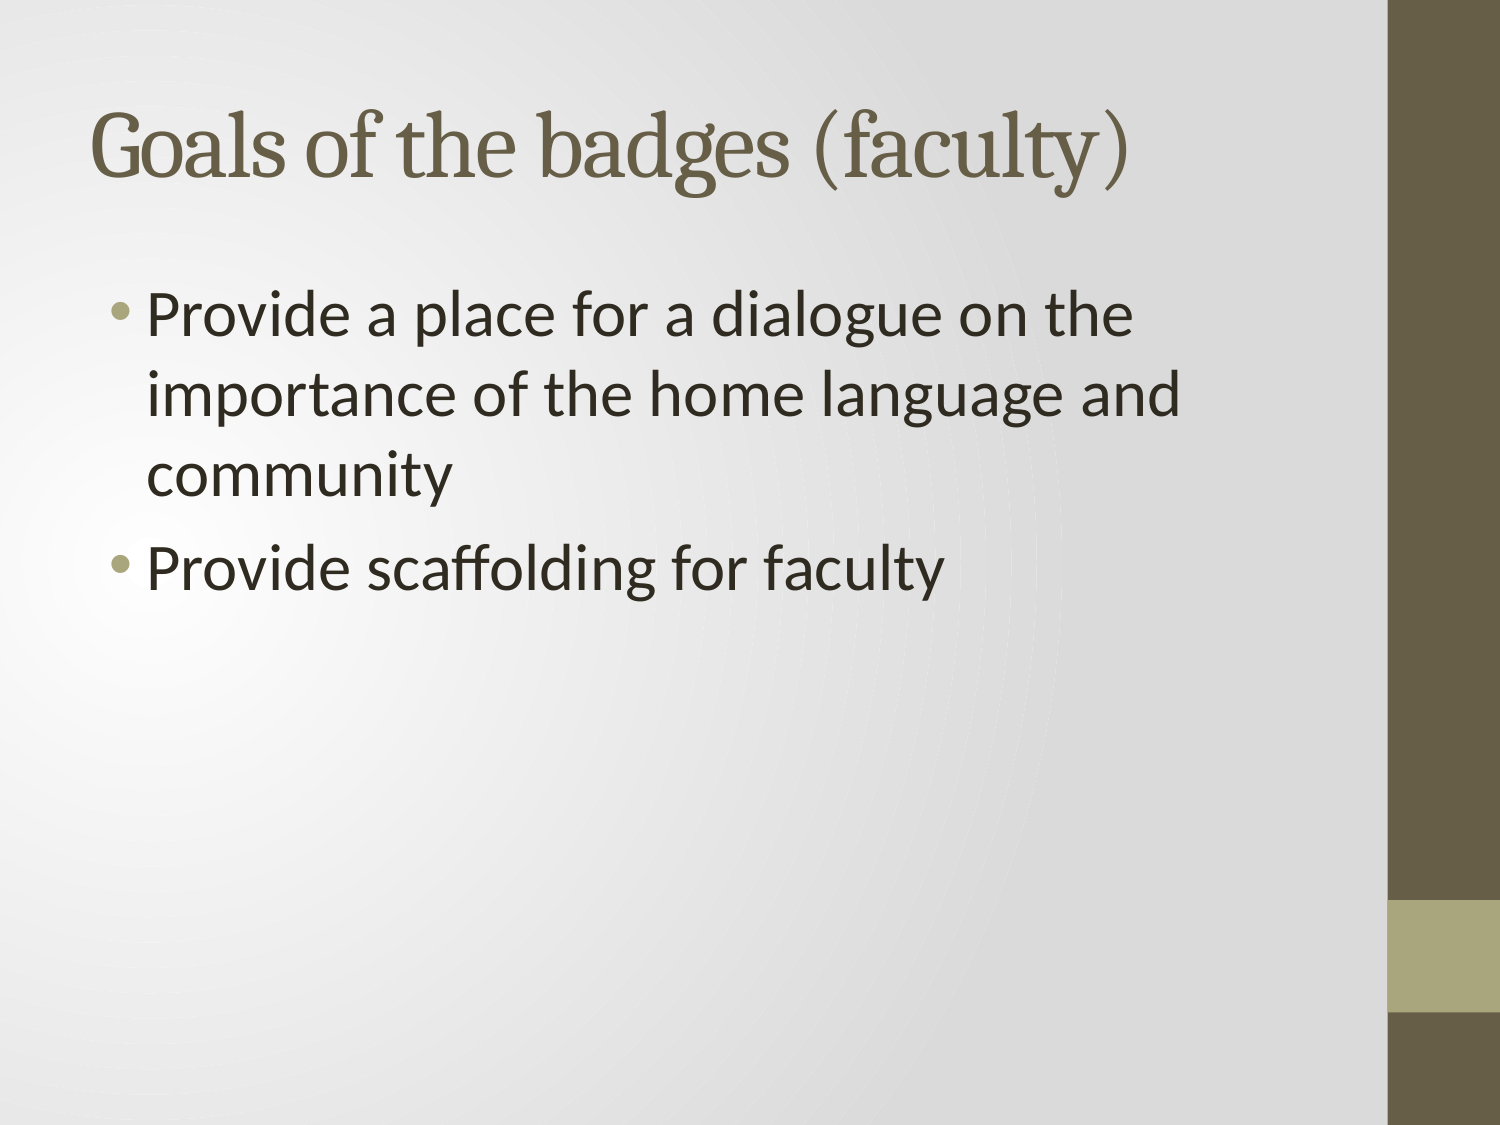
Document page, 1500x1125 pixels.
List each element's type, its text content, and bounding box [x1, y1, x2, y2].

title Goals of the badges (faculty) [75, 45, 1325, 233]
list Provide a place for a dialogue on the importance of the home language and community Provide scaffolding for faculty [75, 262, 1325, 1050]
